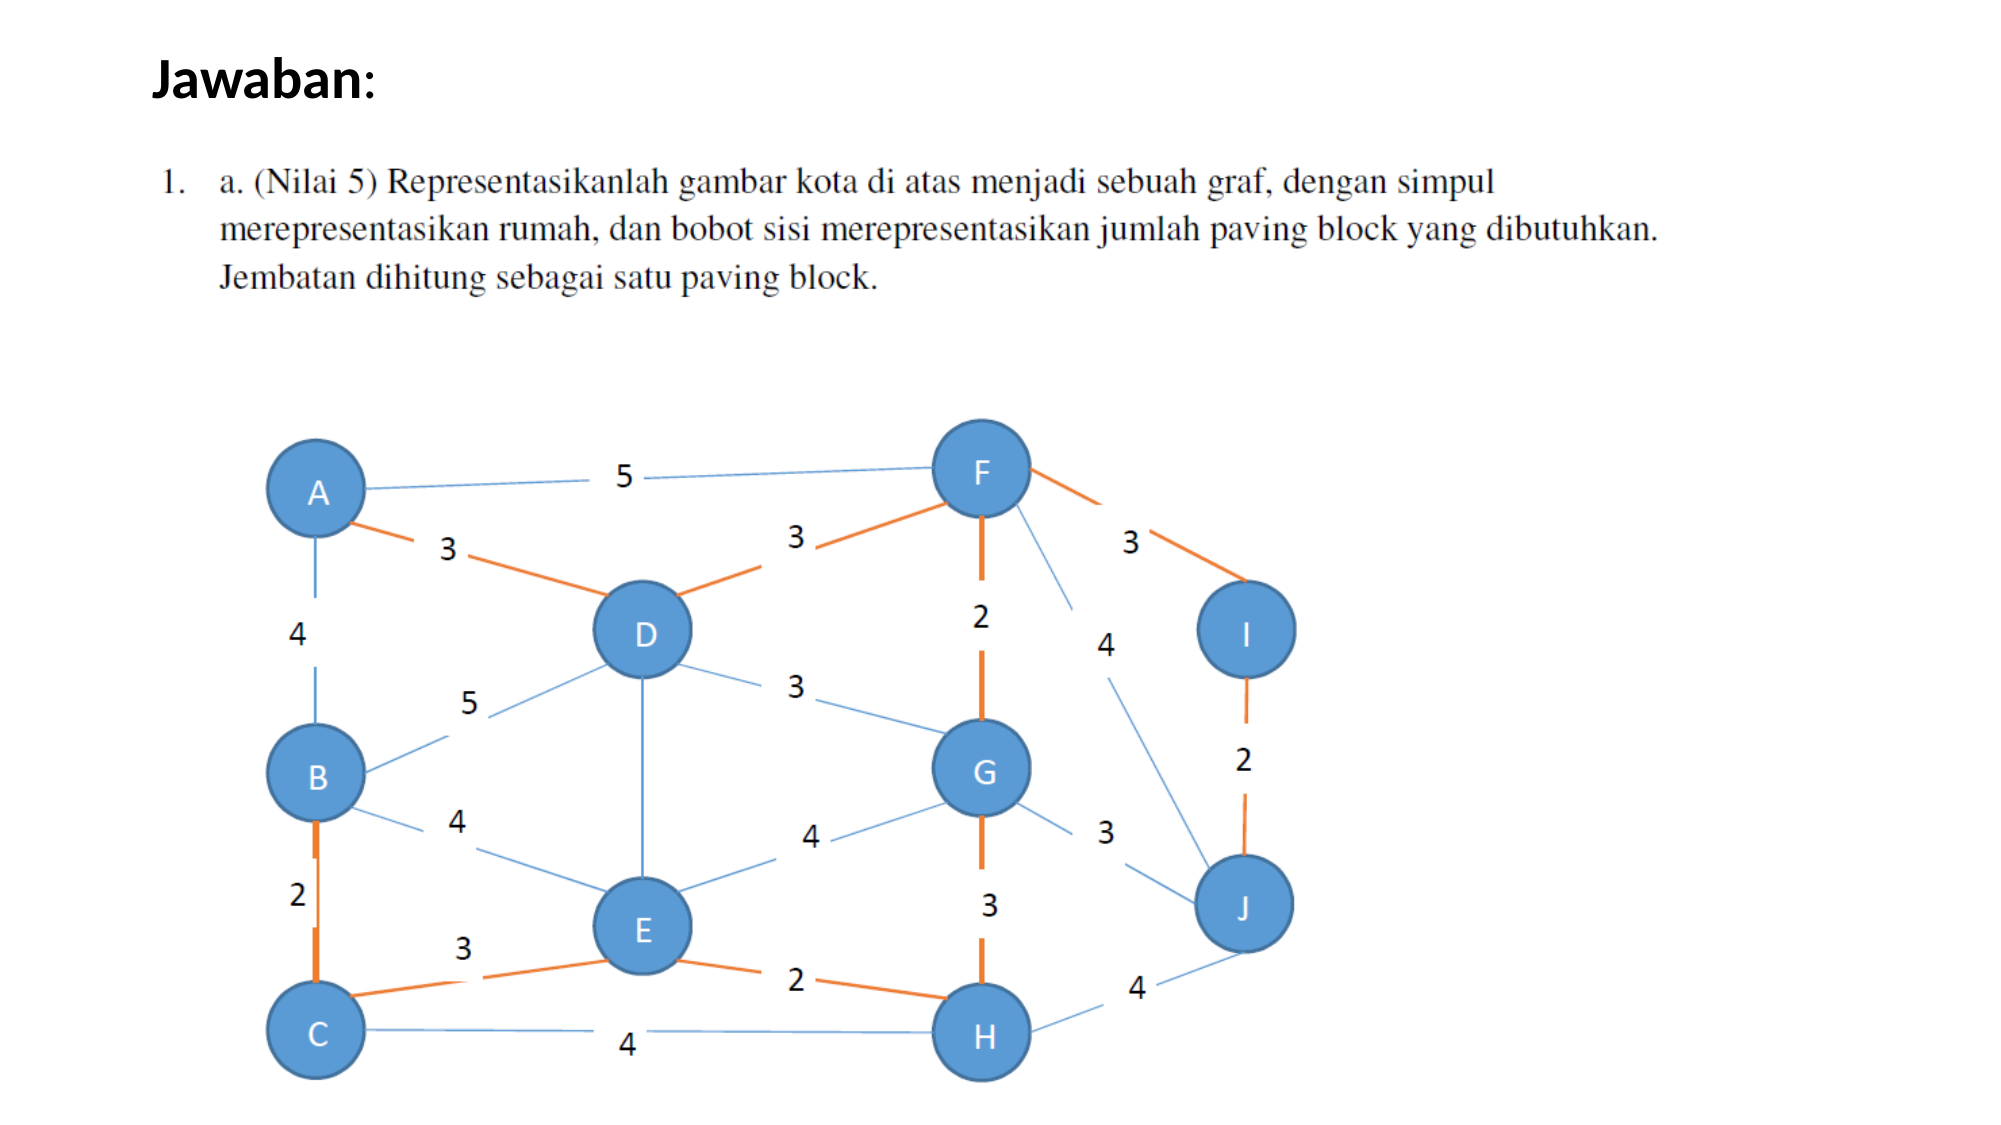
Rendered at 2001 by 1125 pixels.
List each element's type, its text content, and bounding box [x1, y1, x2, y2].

picture [137, 150, 1802, 1098]
list Jawaban: [137, 41, 1863, 975]
